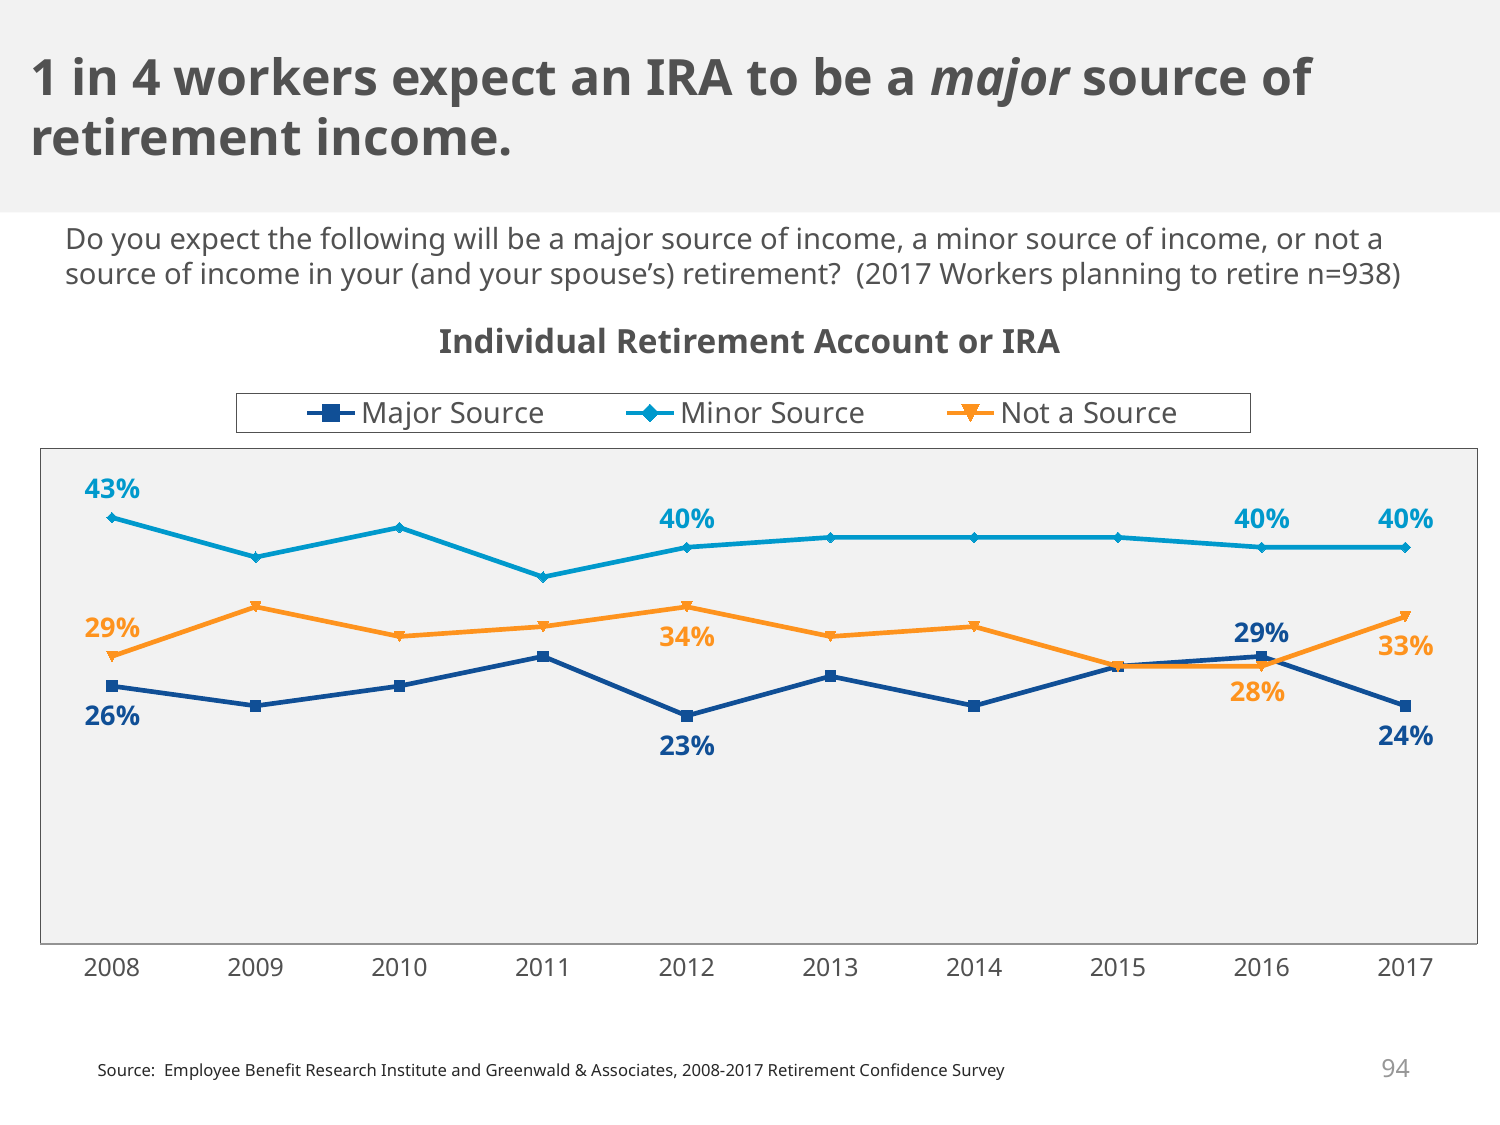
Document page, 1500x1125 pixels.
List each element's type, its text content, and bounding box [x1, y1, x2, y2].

list Do you expect the following will be a major source of income, a minor source of income, or not a source of income in your (and your spouse’s) retirement? (2017 Workers planning to retire n=938) [50, 212, 1450, 325]
title 1 in 4 workers expect an IRA to be a major source of retirement income. [15, 29, 1440, 180]
text_box Source: Employee Benefit Research Institute and Greenwald & Associates, 2008-2017 Retirement Confidence Survey [82, 1052, 1022, 1087]
slide_number 94 [1074, 1040, 1425, 1100]
text_box Individual Retirement Account or IRA [401, 325, 1099, 368]
chart [24, 382, 1488, 988]
